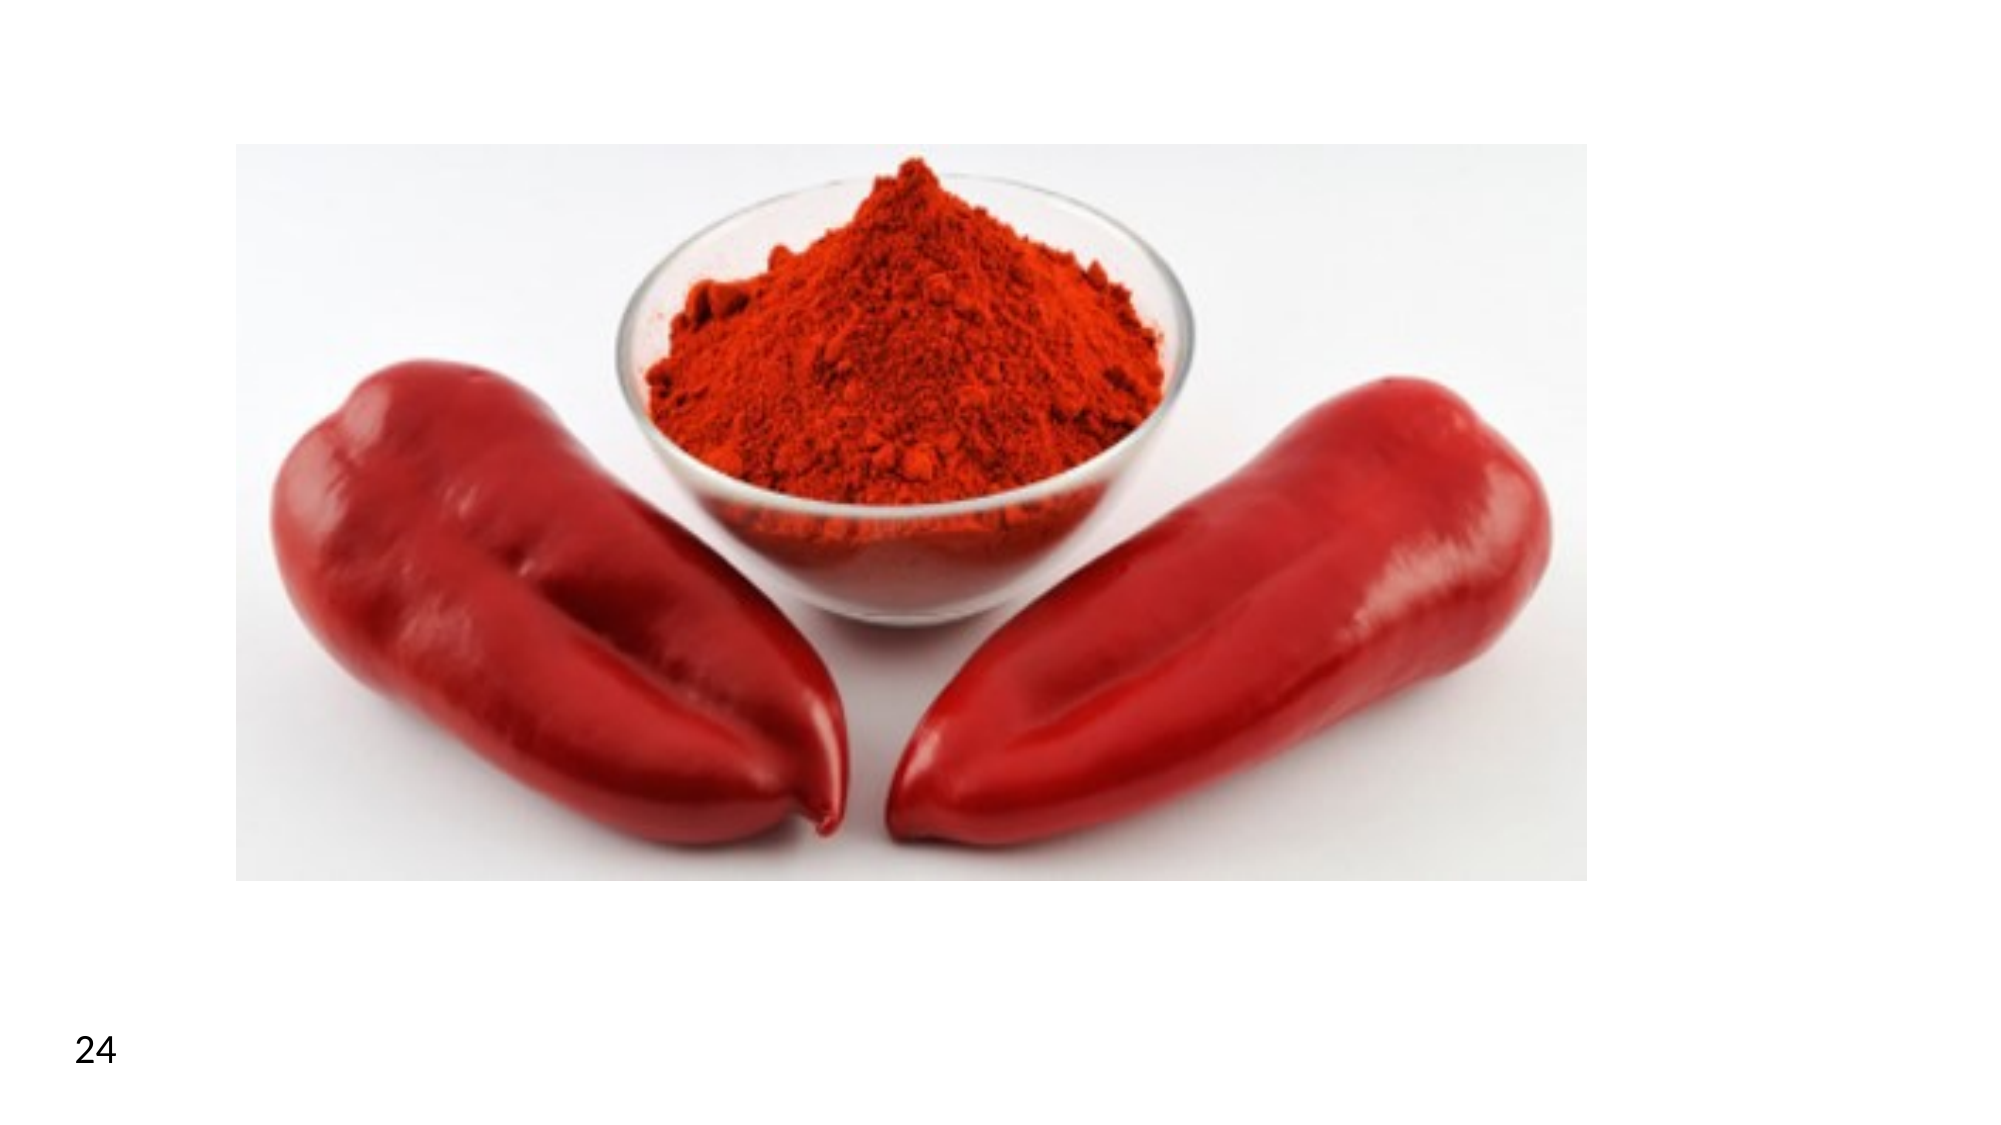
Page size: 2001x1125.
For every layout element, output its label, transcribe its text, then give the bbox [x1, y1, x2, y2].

text_box 24 [59, 1014, 132, 1079]
picture [235, 144, 1587, 881]
